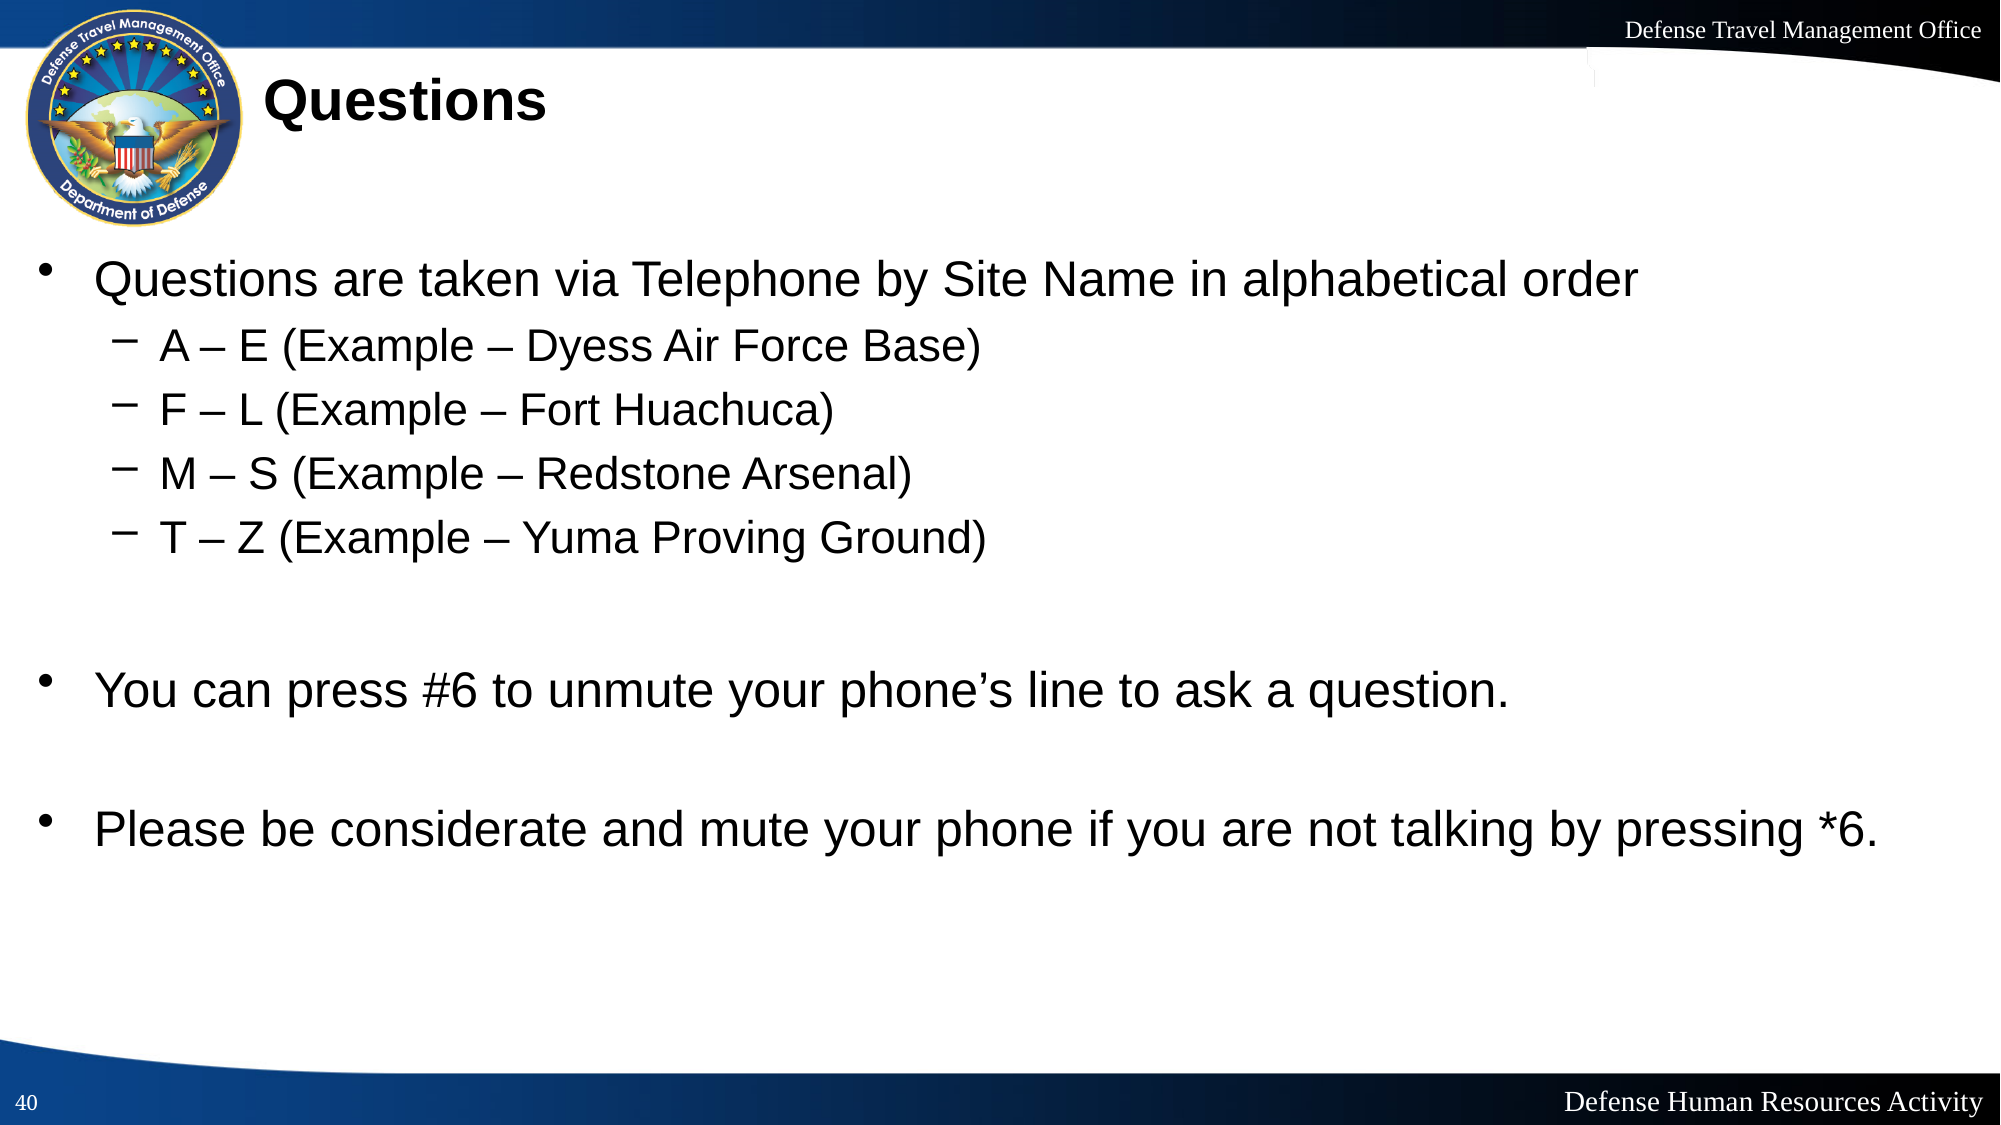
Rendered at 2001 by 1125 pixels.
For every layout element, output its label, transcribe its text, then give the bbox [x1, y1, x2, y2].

picture [0, 1037, 2000, 1125]
slide_number 40 [0, 1080, 63, 1125]
list Questions are taken via Telephone by Site Name in alphabetical order A – E (Example – Dyess Air Force Base) F – L (Example – Fort Huachuca) M – S (Example – Redstone Arsenal) T – Z (Example – Yuma Proving Ground) You can press #6 to unmute your phone’s line to ask a question. Please be considerate and mute your phone if you are not talking by pressing *6. [22, 238, 1976, 1039]
picture [0, 0, 2000, 230]
title Questions [248, 54, 1976, 226]
